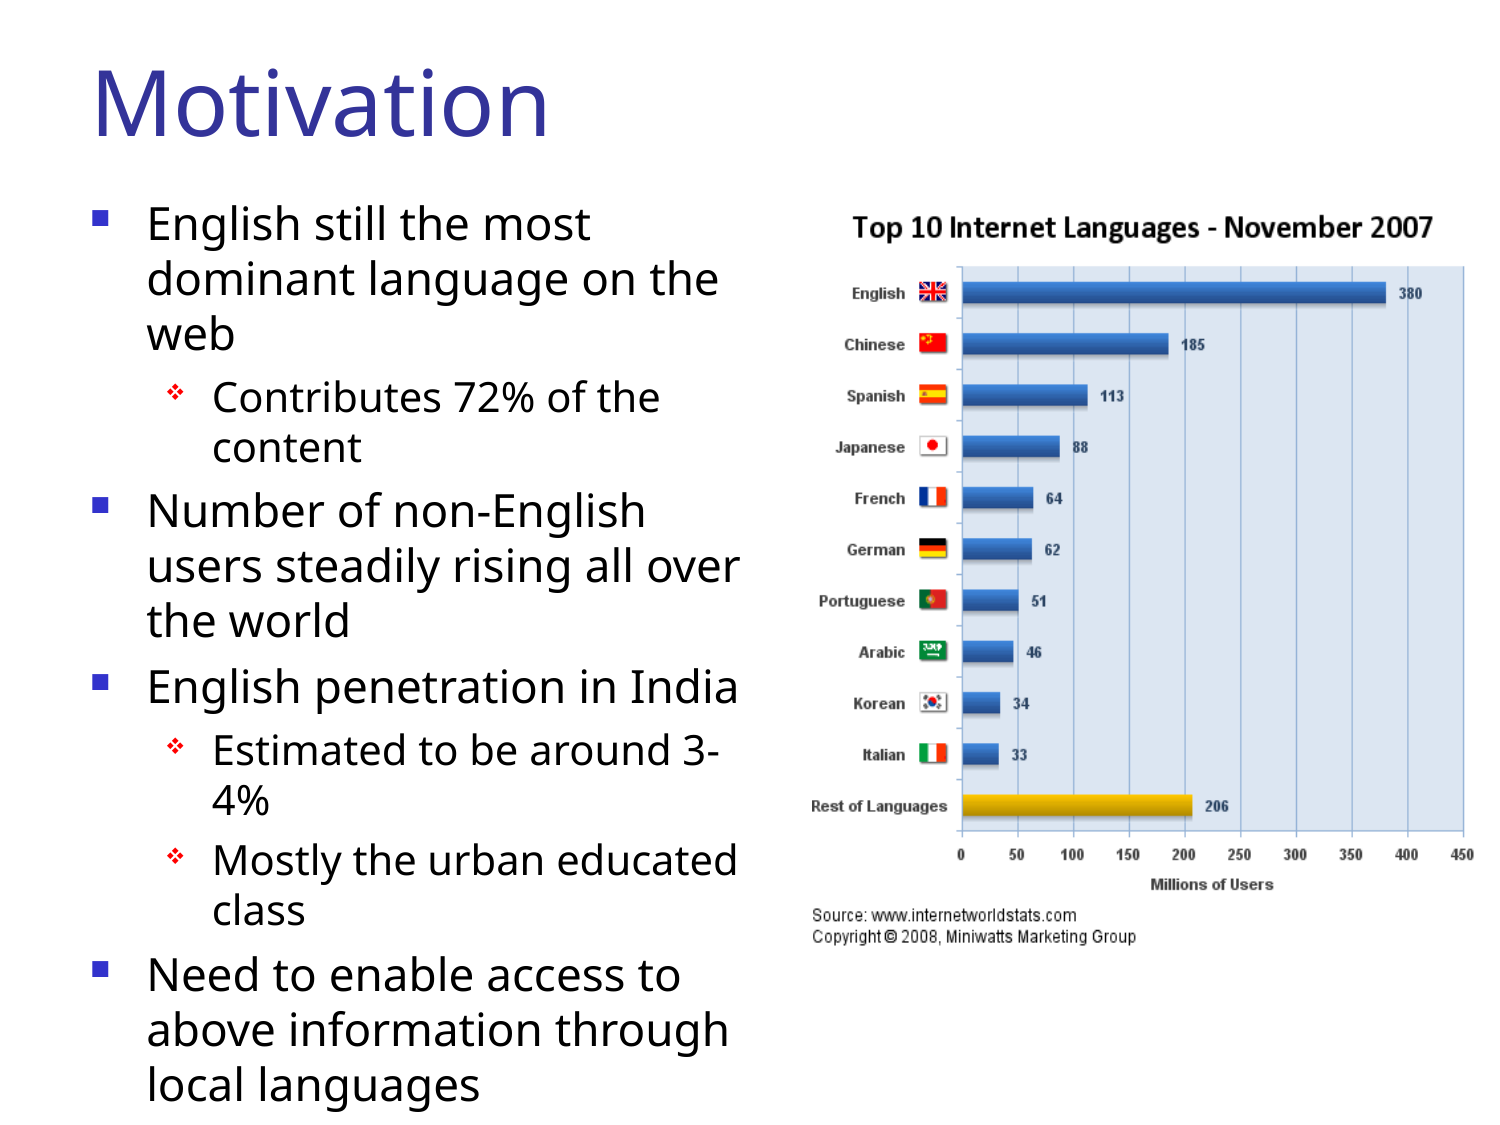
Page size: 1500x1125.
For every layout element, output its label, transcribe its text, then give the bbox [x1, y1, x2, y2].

title Motivation [74, 45, 1426, 163]
picture [812, 208, 1476, 951]
list English still the most dominant language on the web Contributes 72% of the content Number of non-English users steadily rising all over the world English penetration in India Estimated to be around 3-4% Mostly the urban educated class Need to enable access to above information through local languages [74, 187, 788, 1125]
